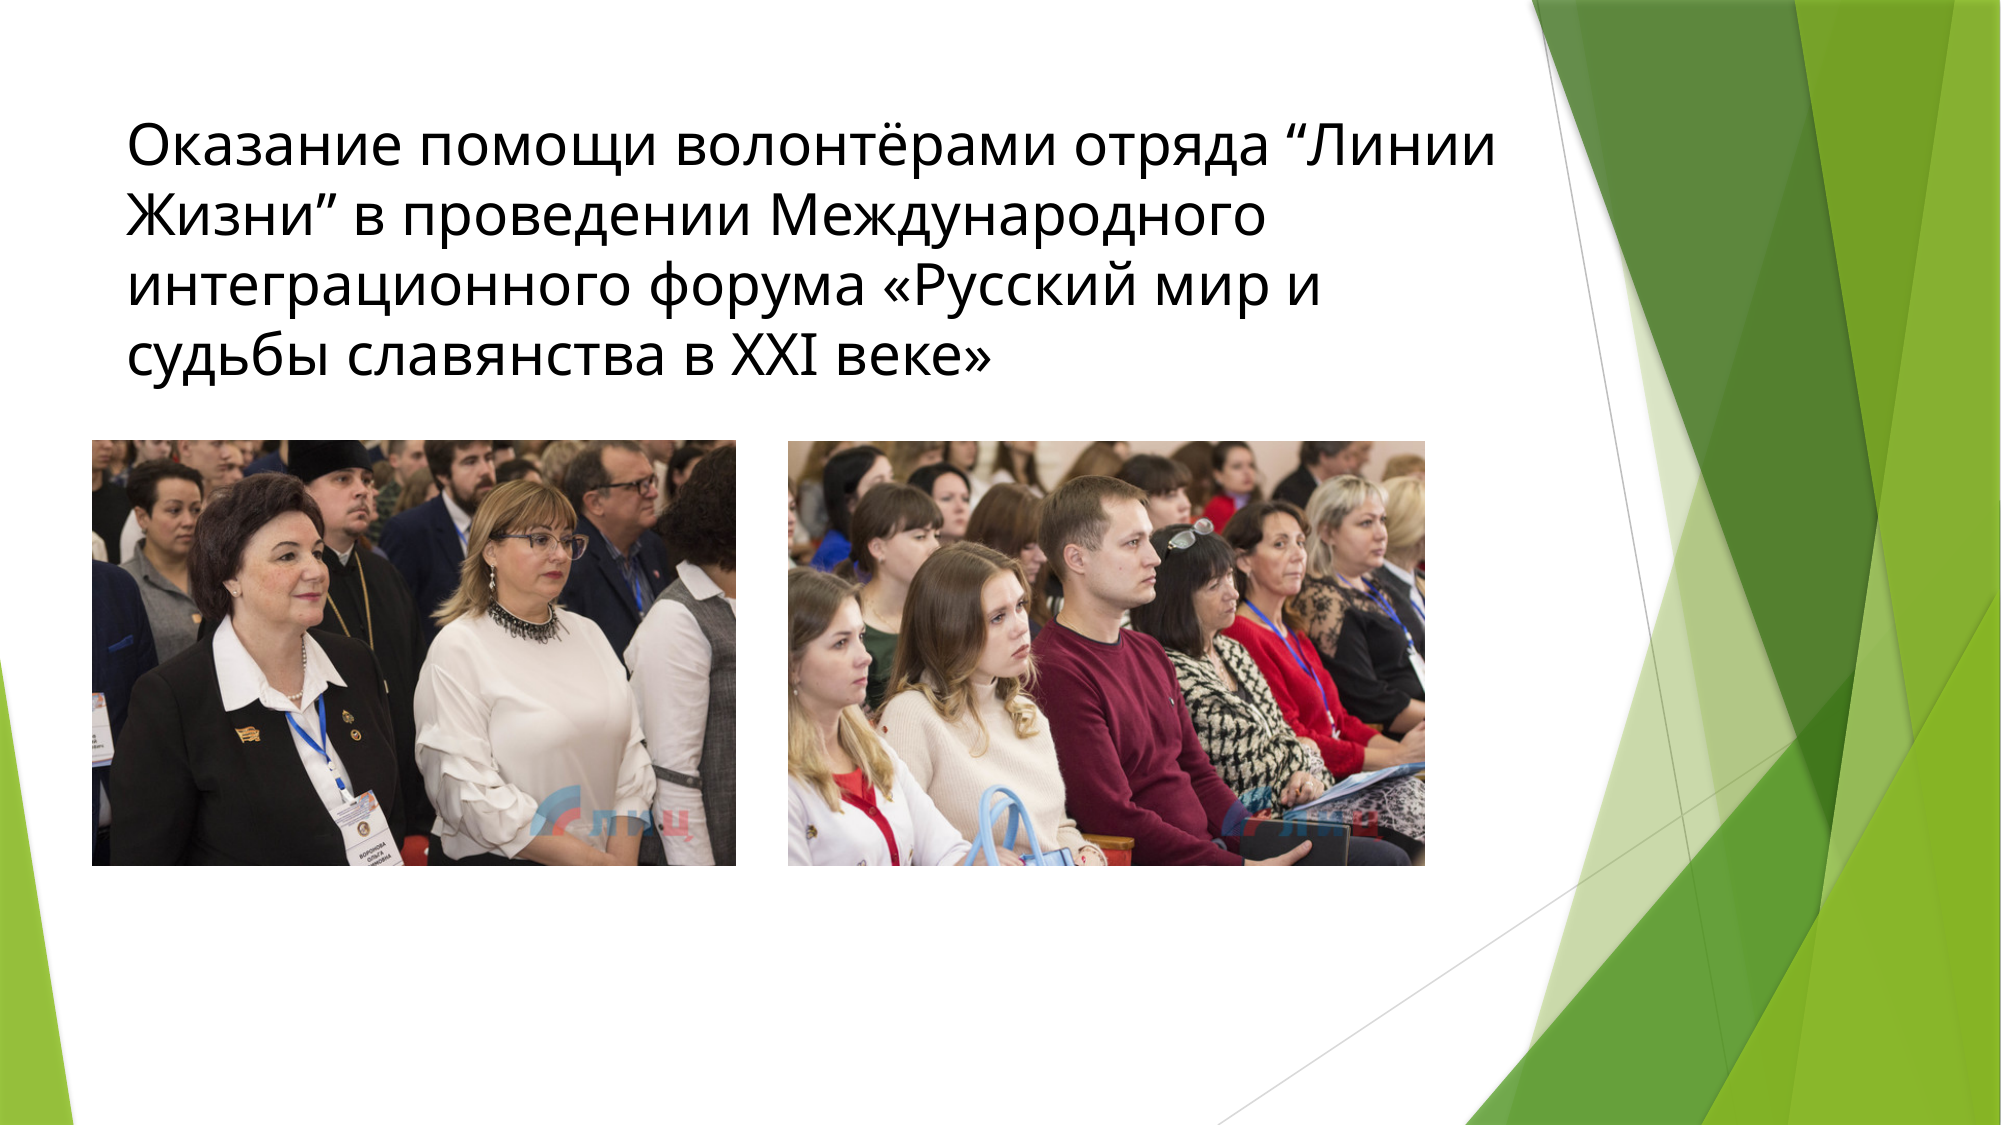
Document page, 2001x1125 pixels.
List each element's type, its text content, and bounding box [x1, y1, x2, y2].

picture [91, 440, 737, 866]
picture [788, 441, 1426, 866]
title Оказание помощи волонтёрами отряда “Линии Жизни” в проведении Международного интеграционного форума «Русский мир и судьбы славянства в XXI веке» [111, 99, 1522, 317]
